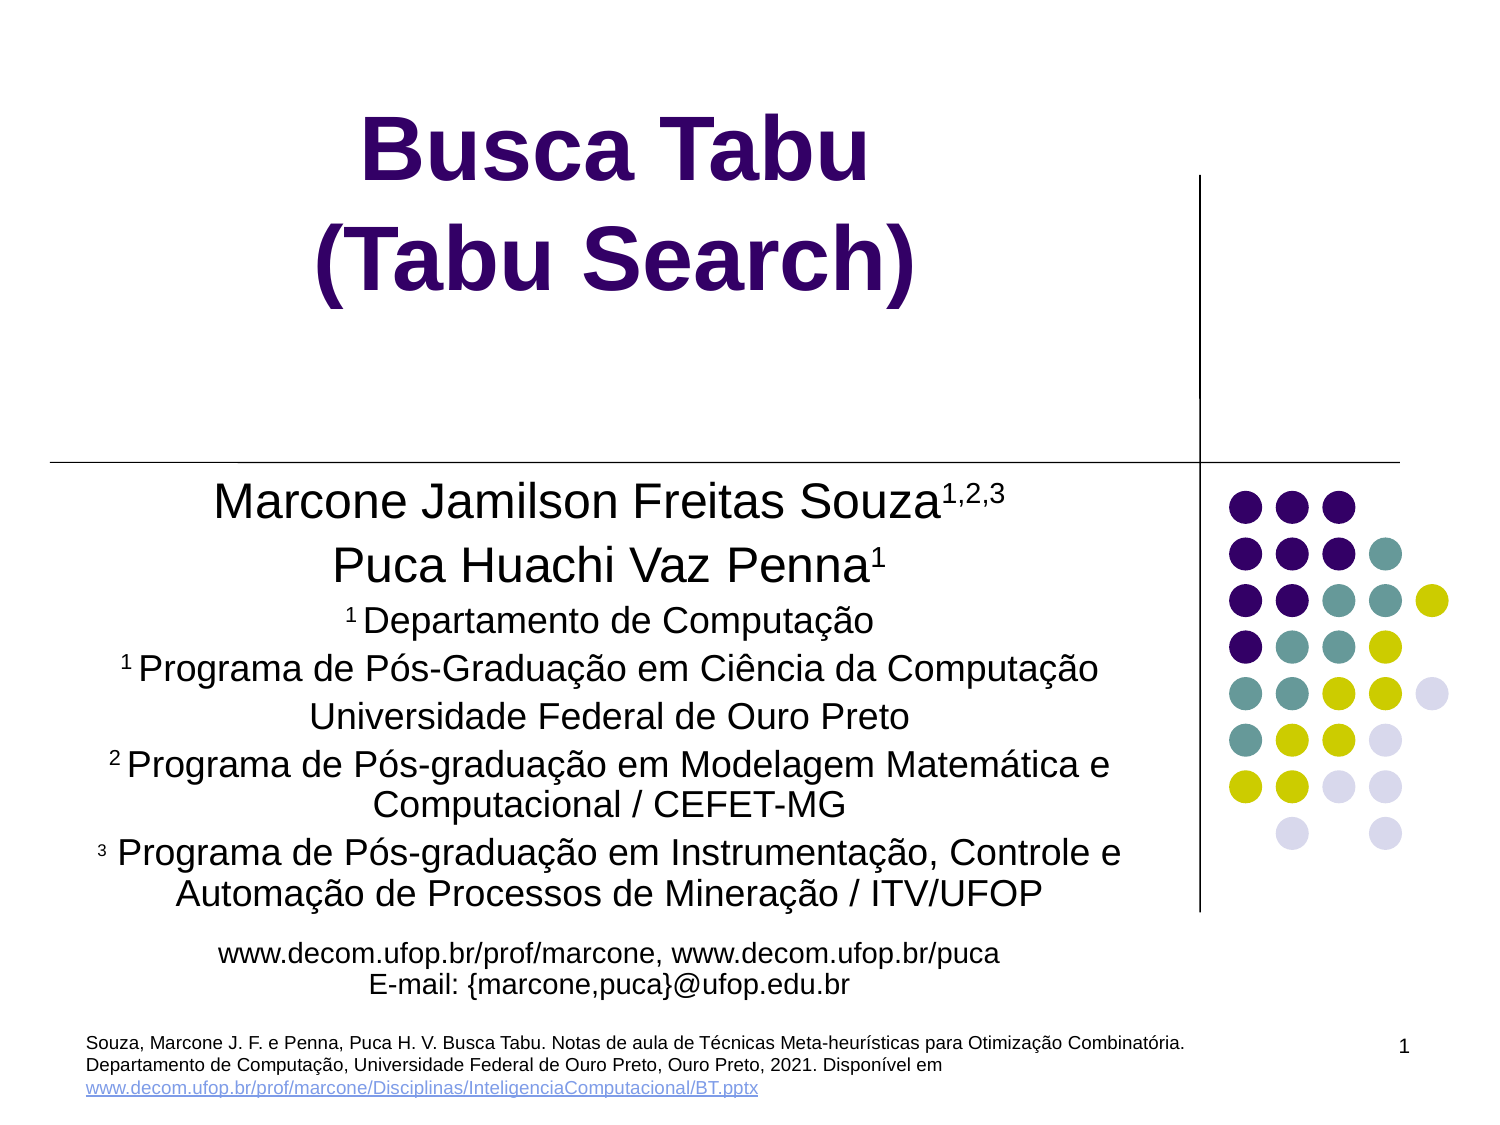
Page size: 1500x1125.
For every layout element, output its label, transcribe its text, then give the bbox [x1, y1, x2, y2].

slide_number 1 [1250, 1025, 1425, 1100]
text_box Souza, Marcone J. F. e Penna, Puca H. V. Busca Tabu. Notas de aula de Técnicas Meta-heurísticas para Otimização Combinatória. Departamento de Computação, Universidade Federal de Ouro Preto, Ouro Preto, 2021. Disponível em www.decom.ufop.br/prof/marcone/Disciplinas/InteligenciaComputacional/BT.pptx [70, 1023, 1250, 1106]
title Busca Tabu (Tabu Search) [32, 76, 1199, 427]
subtitle Marcone Jamilson Freitas Souza1,2,3 Puca Huachi Vaz Penna1 1 Departamento de Computação 1 Programa de Pós-Graduação em Ciência da Computação Universidade Federal de Ouro Preto 2 Programa de Pós-graduação em Modelagem Matemática e Computacional / CEFET-MG 3 Programa de Pós-graduação em Instrumentação, Controle e Automação de Processos de Mineração / ITV/UFOP www.decom.ufop.br/prof/marcone, www.decom.ufop.br/puca E-mail: {marcone,puca}@ufop.edu.br [32, 467, 1187, 1100]
